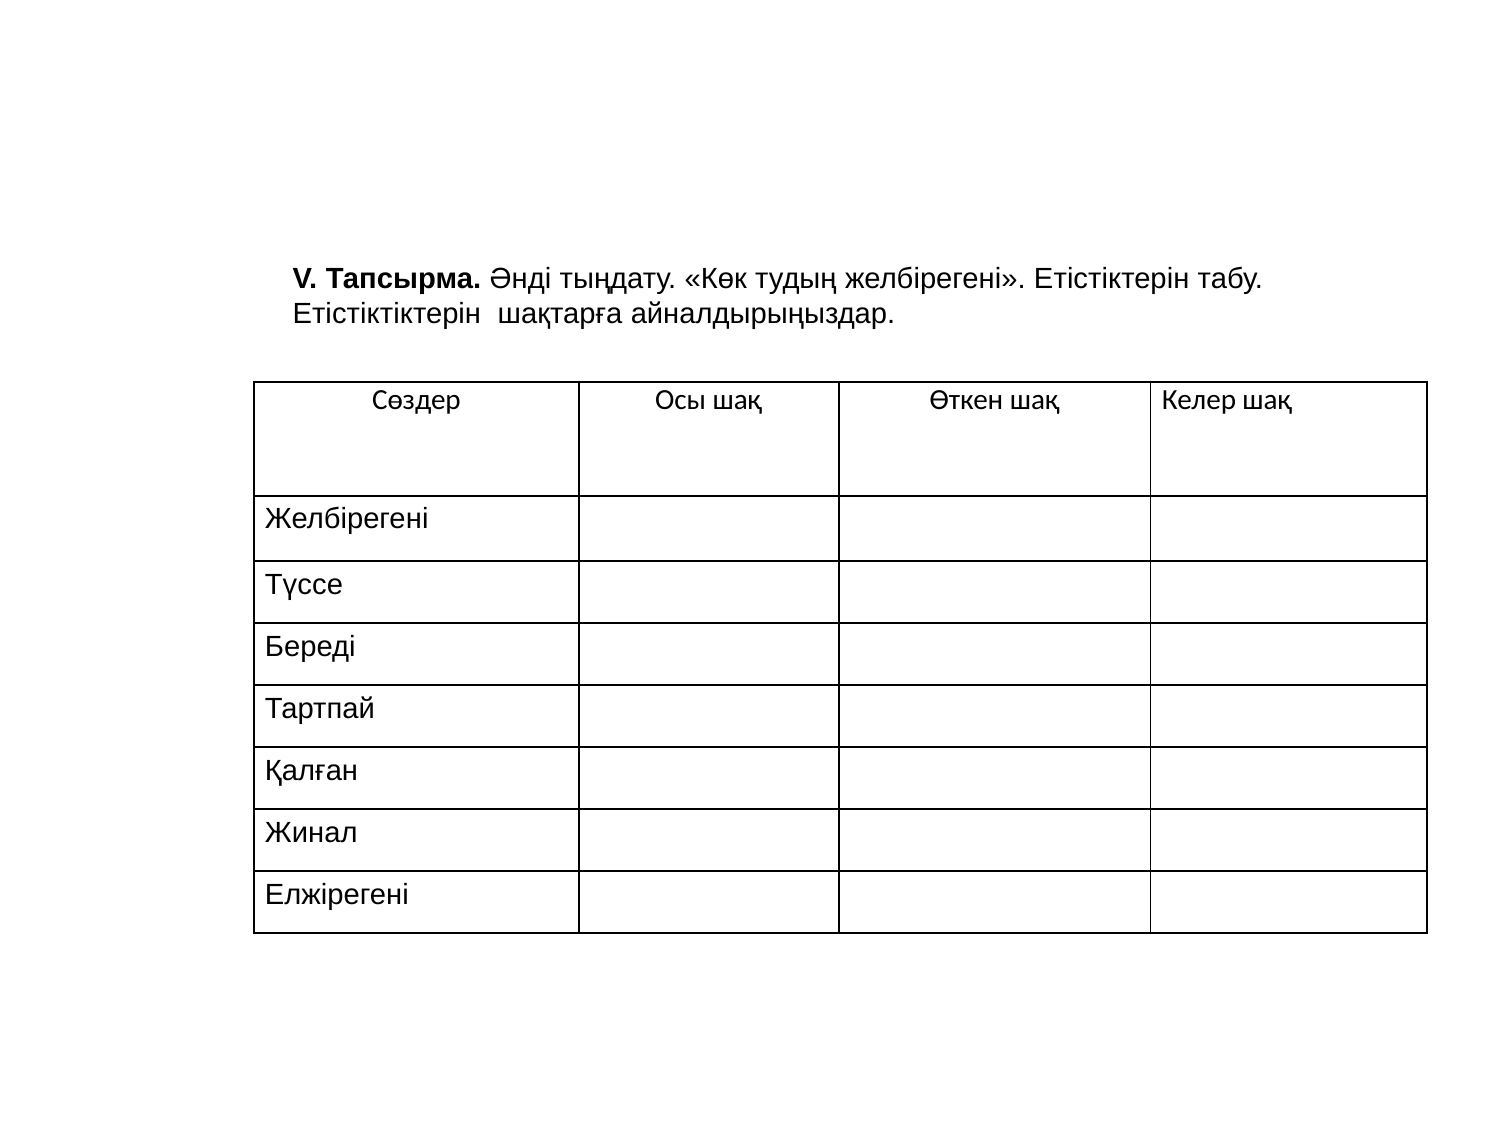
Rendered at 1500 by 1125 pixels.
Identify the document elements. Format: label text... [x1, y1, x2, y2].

table_cell [580, 748, 838, 808]
table_cell [580, 686, 838, 746]
table_cell [840, 686, 1150, 746]
table_cell Желбірегені [255, 497, 578, 560]
table_cell [840, 624, 1150, 684]
table_cell [1151, 562, 1426, 622]
table_cell [1151, 624, 1426, 684]
table_cell Береді [255, 624, 578, 684]
table_cell [1151, 497, 1426, 560]
table_cell [840, 810, 1150, 870]
table_cell [1151, 748, 1426, 808]
table_cell [840, 562, 1150, 622]
table_cell Түссе [255, 562, 578, 622]
table_cell Қалған [255, 748, 578, 808]
table_cell Жинал [255, 810, 578, 870]
table_cell [580, 497, 838, 560]
table_cell [840, 497, 1150, 560]
table_cell [840, 872, 1150, 932]
table_header Келер шақ [1151, 383, 1426, 495]
table_cell [580, 872, 838, 932]
table_cell [580, 562, 838, 622]
table_cell [1151, 810, 1426, 870]
table_cell [580, 810, 838, 870]
table_header Өткен шақ [840, 383, 1150, 495]
table_header Осы шақ [580, 383, 838, 495]
table_header Сөздер [255, 383, 578, 495]
table_cell [1151, 686, 1426, 746]
table_cell Тартпай [255, 686, 578, 746]
table_cell [840, 748, 1150, 808]
table_cell Елжірегені [255, 872, 578, 932]
table_cell [1151, 872, 1426, 932]
table_cell [580, 624, 838, 684]
text_box V. Тапсырма. Әнді тыңдату. «Көк тудың желбірегені». Етістіктерін табу. Етістіктіктерін шақтарға айналдырыңыздар. [277, 252, 1447, 382]
